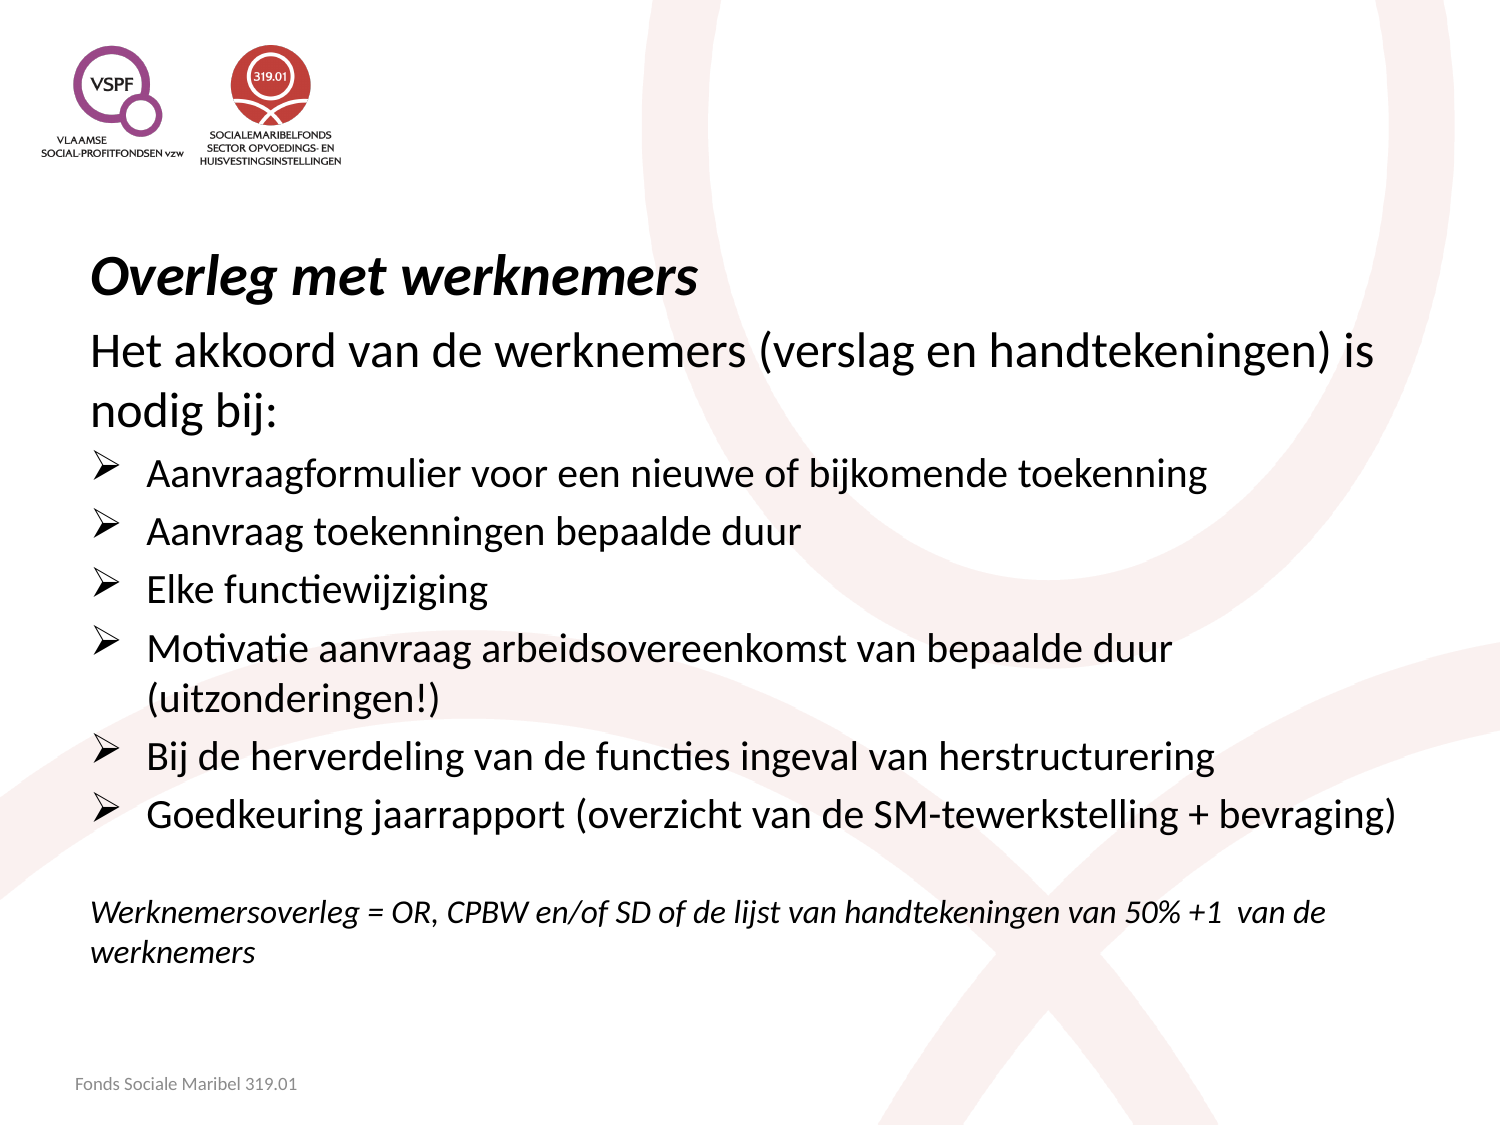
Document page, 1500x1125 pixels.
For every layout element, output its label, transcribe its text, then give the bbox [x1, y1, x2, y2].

list Overleg met werknemers Het akkoord van de werknemers (verslag en handtekeningen) is nodig bij: Aanvraagformulier voor een nieuwe of bijkomende toekenning Aanvraag toekenningen bepaalde duur Elke functiewijziging Motivatie aanvraag arbeidsovereenkomst van bepaalde duur (uitzonderingen!) Bij de herverdeling van de functies ingeval van herstructurering Goedkeuring jaarrapport (overzicht van de SM-tewerkstelling + bevraging) Werknemersoverleg = OR, CPBW en/of SD of de lijst van handtekeningen van 50% +1 van de werknemers [75, 229, 1425, 1005]
picture [41, 45, 341, 165]
footer Fonds Sociale Maribel 319.01 [75, 1071, 550, 1095]
